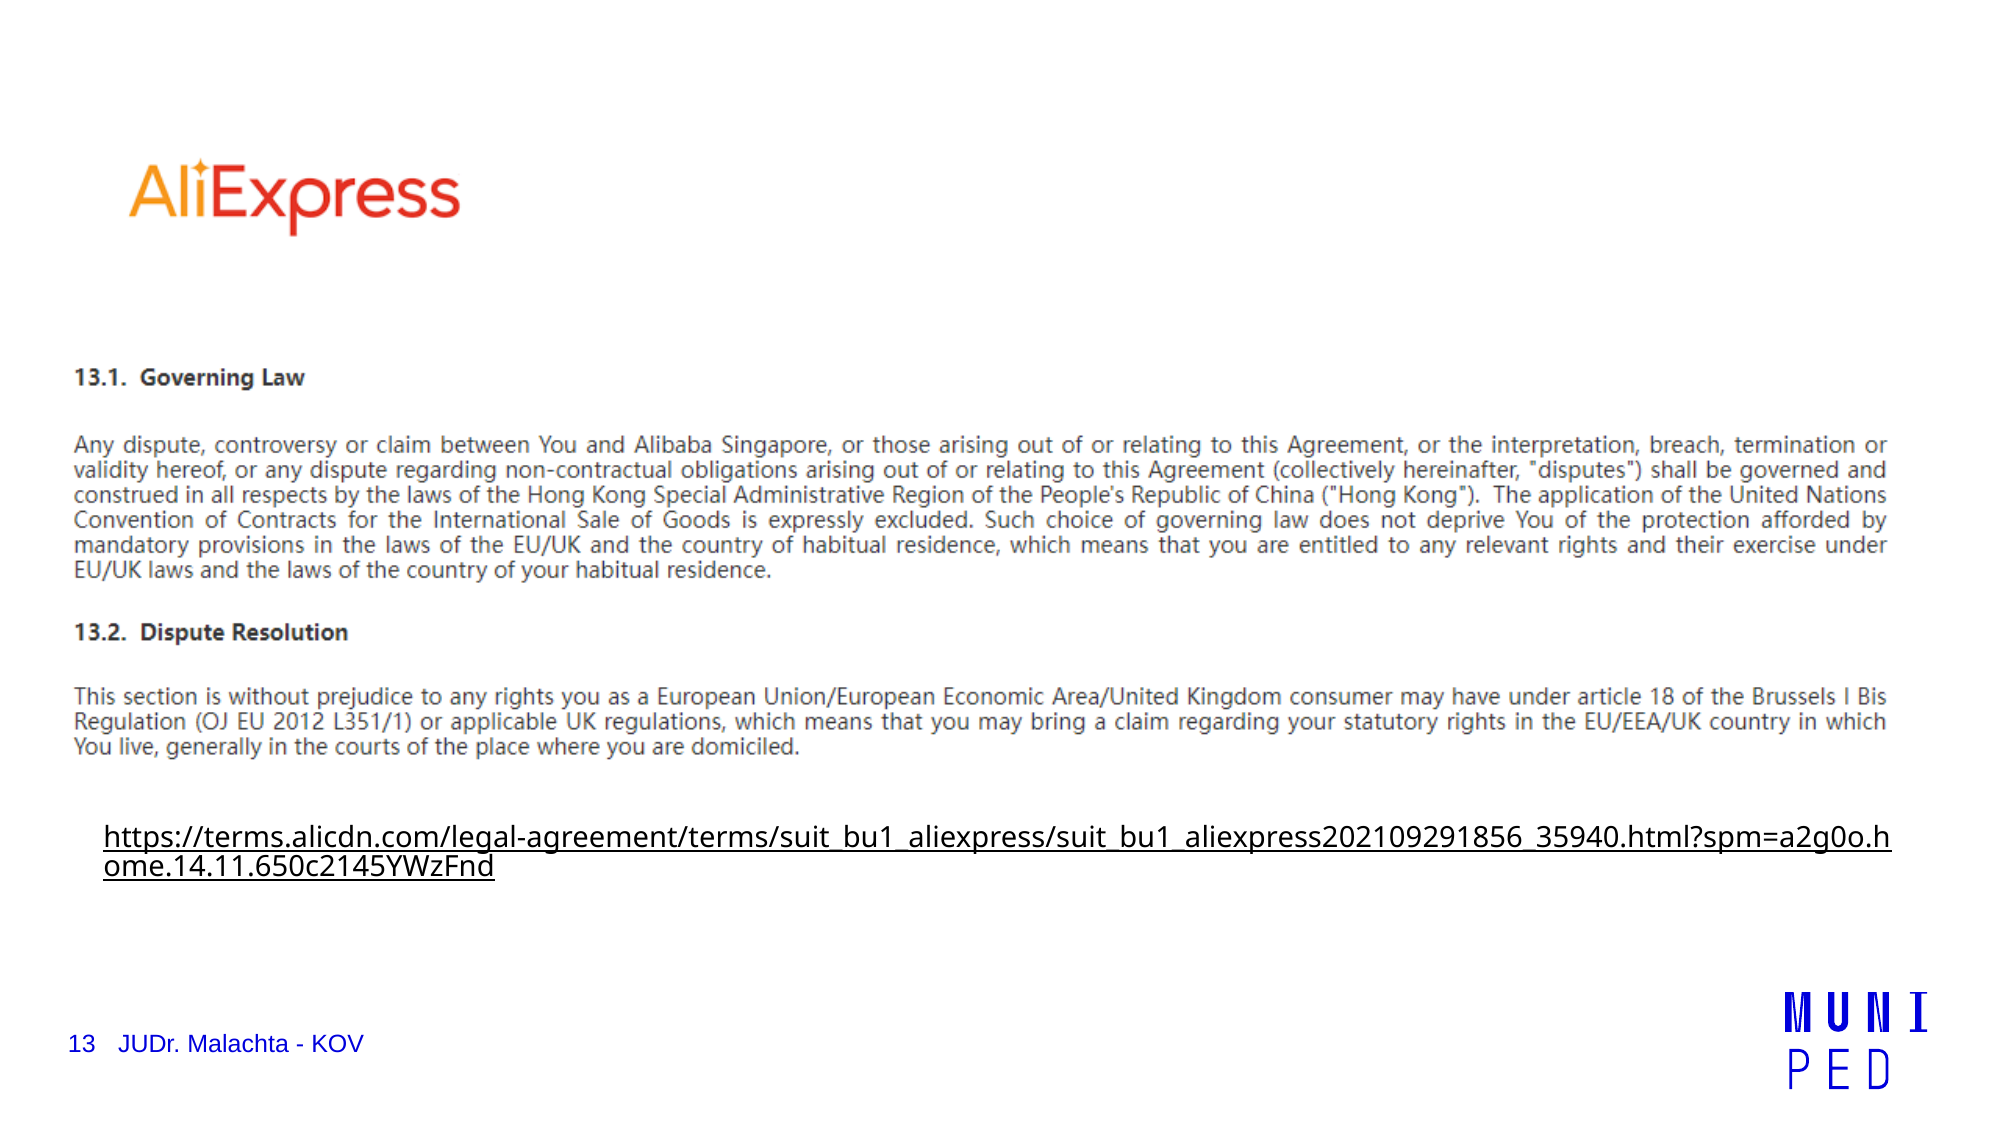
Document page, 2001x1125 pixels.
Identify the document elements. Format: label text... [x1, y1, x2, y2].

picture [44, 352, 1956, 773]
slide_number 13 [67, 1021, 110, 1063]
picture [67, 61, 522, 334]
text_box https://terms.alicdn.com/legal-agreement/terms/suit_bu1_aliexpress/suit_bu1_aliexpress202109291856_35940.html?spm=a2g0o.home.14.11.650c2145YWzFnd [88, 810, 1915, 901]
footer JUDr. Malachta - KOV [118, 1021, 1418, 1063]
